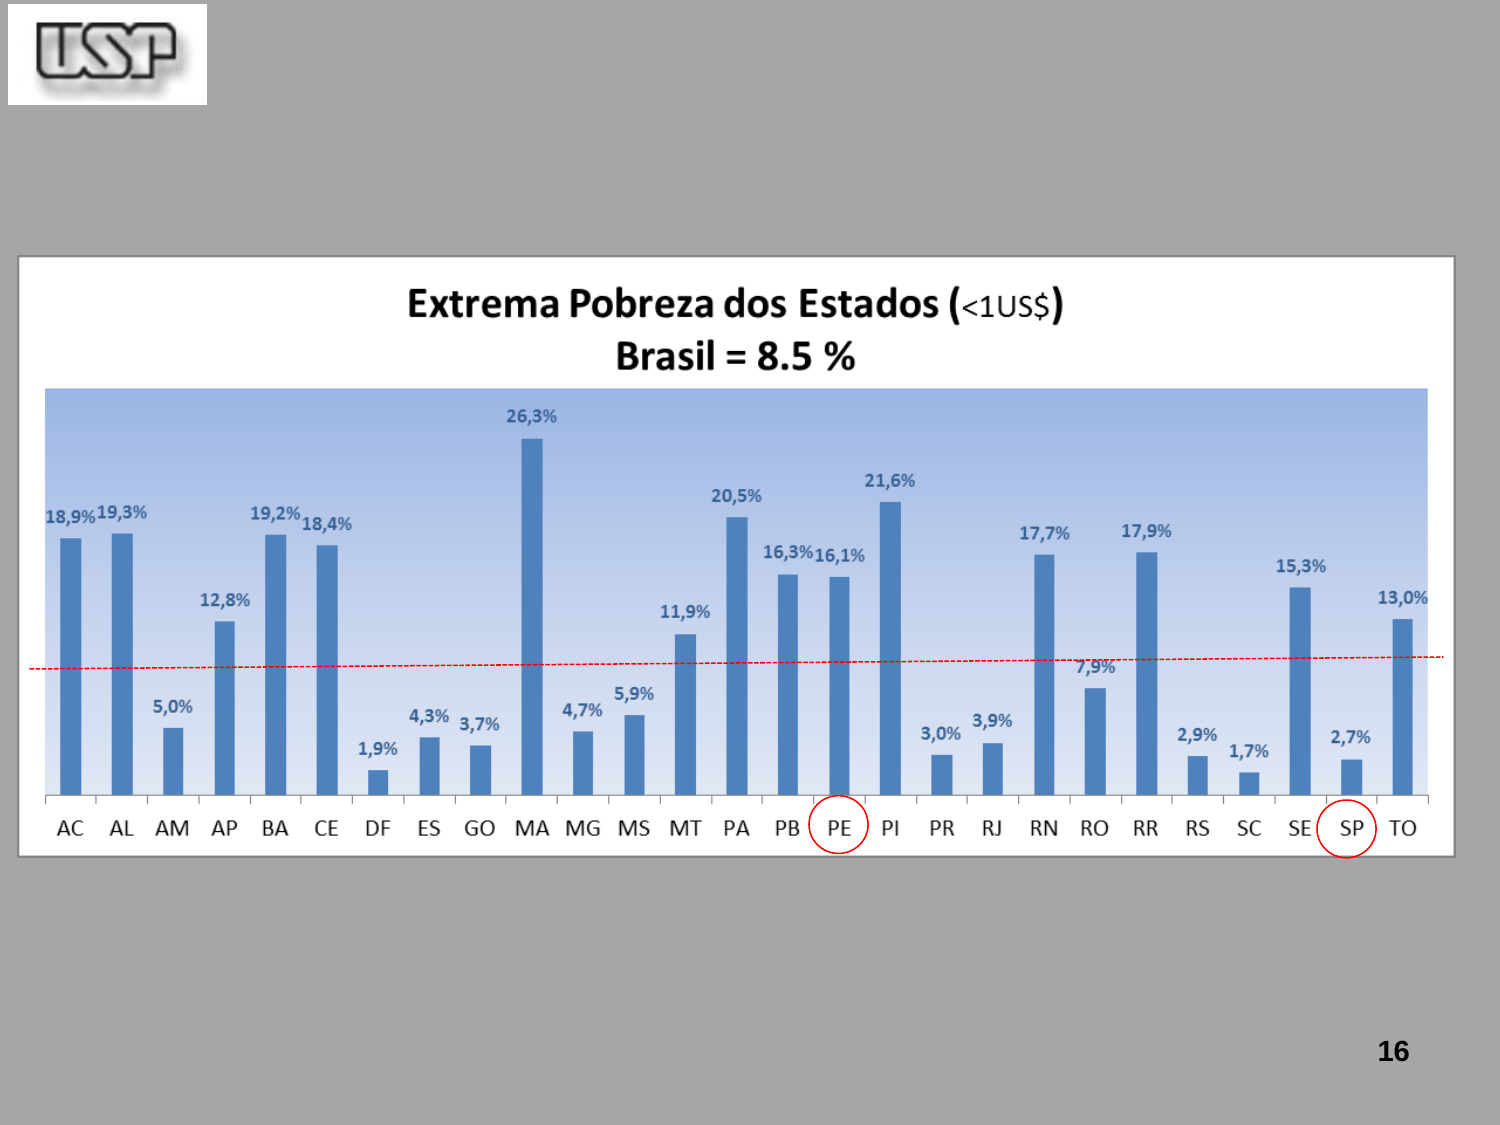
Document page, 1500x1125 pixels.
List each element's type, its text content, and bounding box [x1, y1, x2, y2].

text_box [29, 656, 1444, 670]
slide_number 16 [1074, 1024, 1426, 1103]
picture [8, 4, 207, 105]
picture [17, 255, 1456, 858]
